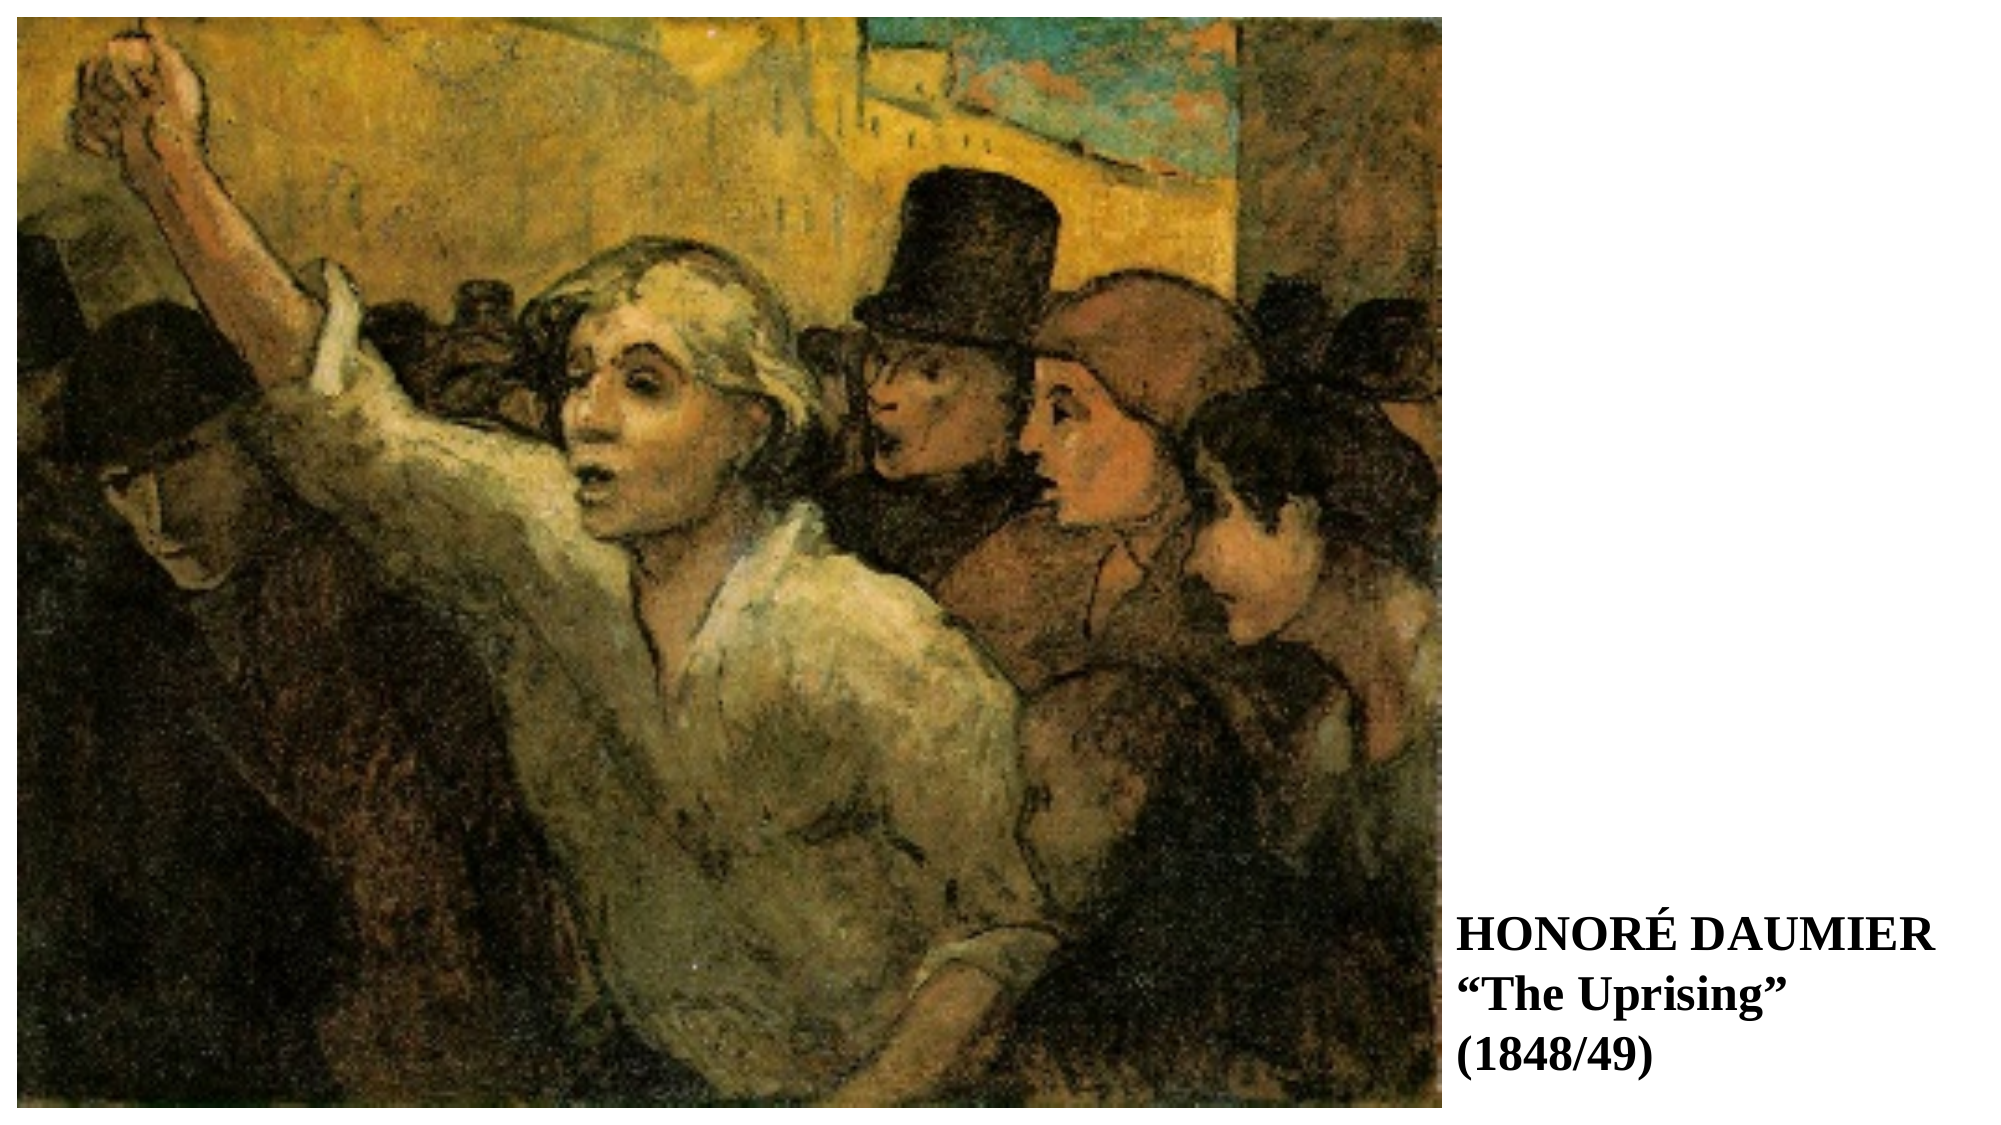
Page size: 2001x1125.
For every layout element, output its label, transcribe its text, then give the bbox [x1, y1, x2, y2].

picture [17, 17, 1442, 1108]
text_box HONORÉ DAUMIER “The Uprising” (1848/49) [1442, 892, 1973, 1088]
